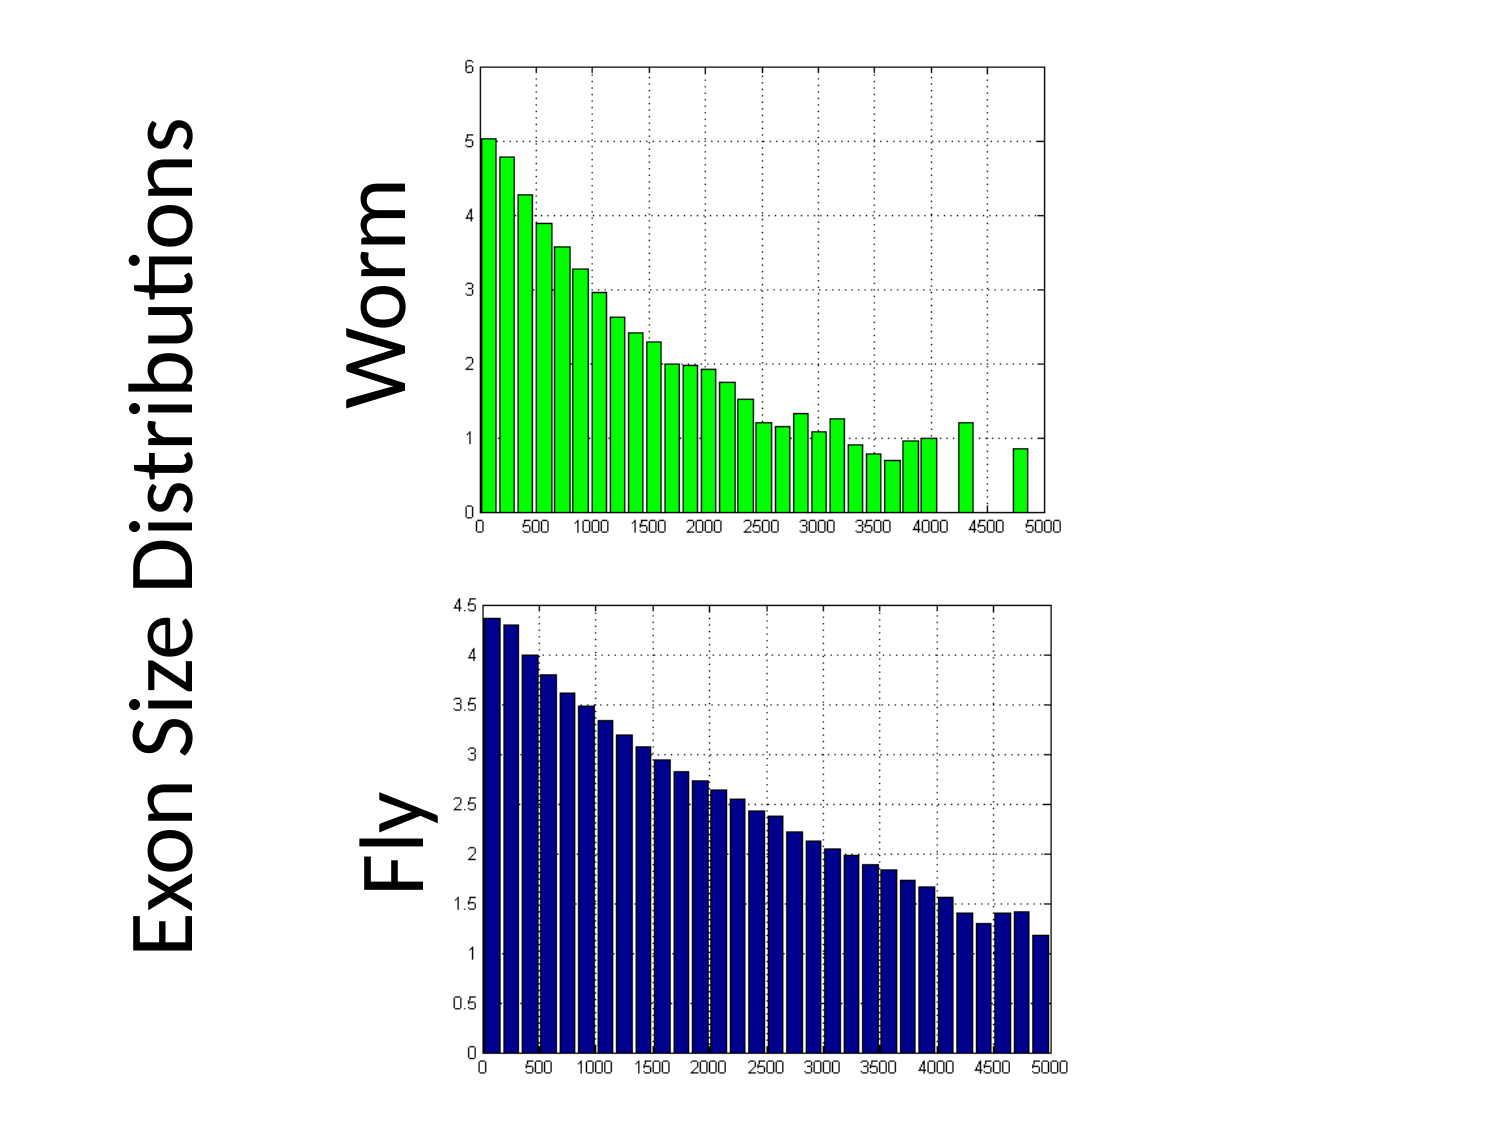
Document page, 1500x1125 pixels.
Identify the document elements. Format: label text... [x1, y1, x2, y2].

text_box Worm [275, 99, 379, 488]
title Exon Size Distributions [62, 0, 250, 1125]
text_box Fly [293, 650, 382, 1038]
picture [384, 25, 1120, 1113]
